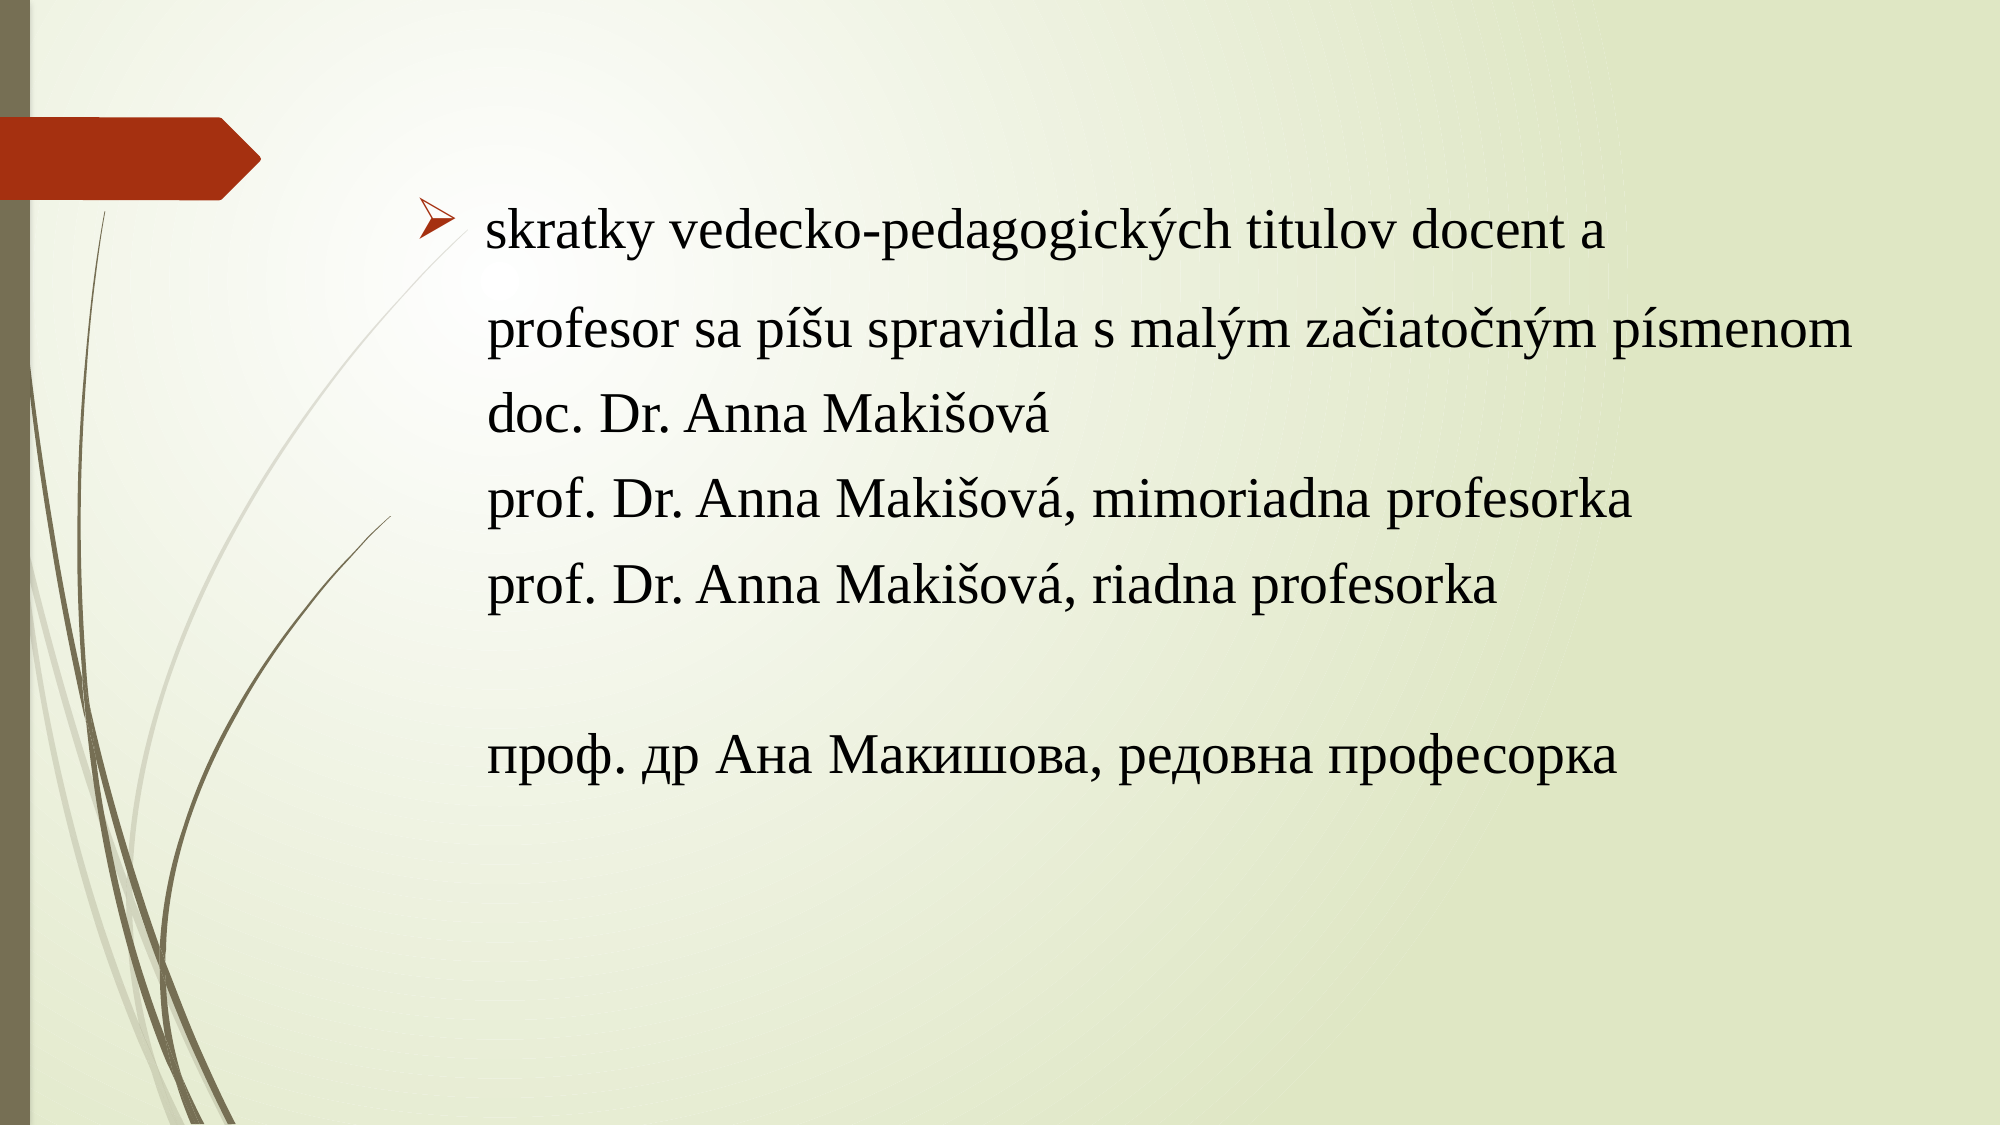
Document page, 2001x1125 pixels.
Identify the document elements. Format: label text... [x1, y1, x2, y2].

list skratky vedecko-pedagogických titulov docent a profesor sa píšu spravidla s malým začiatočným písmenom doc. Dr. Anna Makišová prof. Dr. Anna Makišová, mimoriadna profesorka prof. Dr. Anna Makišová, riadna profesorka проф. др Ана Макишова, редовна професорка [399, 84, 1888, 970]
